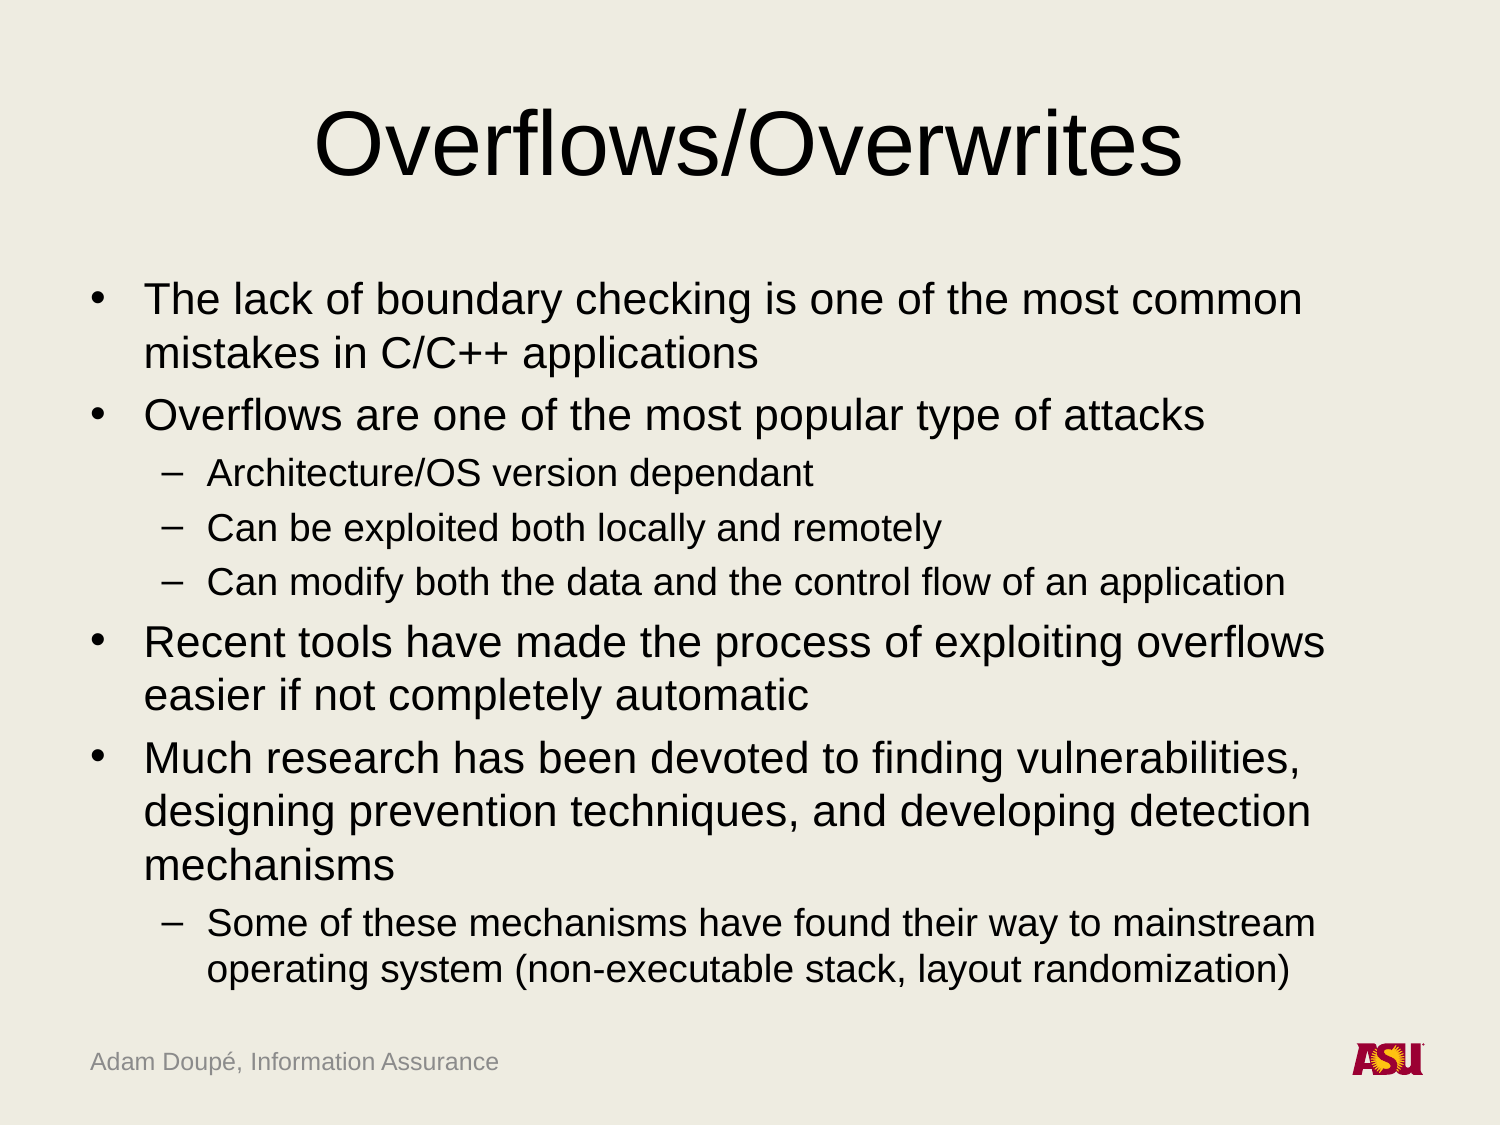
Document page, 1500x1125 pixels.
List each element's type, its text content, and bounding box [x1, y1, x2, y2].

title Overflows/Overwrites [75, 45, 1425, 233]
list The lack of boundary checking is one of the most common mistakes in C/C++ applications Overflows are one of the most popular type of attacks Architecture/OS version dependant Can be exploited both locally and remotely Can modify both the data and the control flow of an application Recent tools have made the process of exploiting overflows easier if not completely automatic Much research has been devoted to finding vulnerabilities, designing prevention techniques, and developing detection mechanisms Some of these mechanisms have found their way to mainstream operating system (non-executable stack, layout randomization) [75, 262, 1425, 1005]
